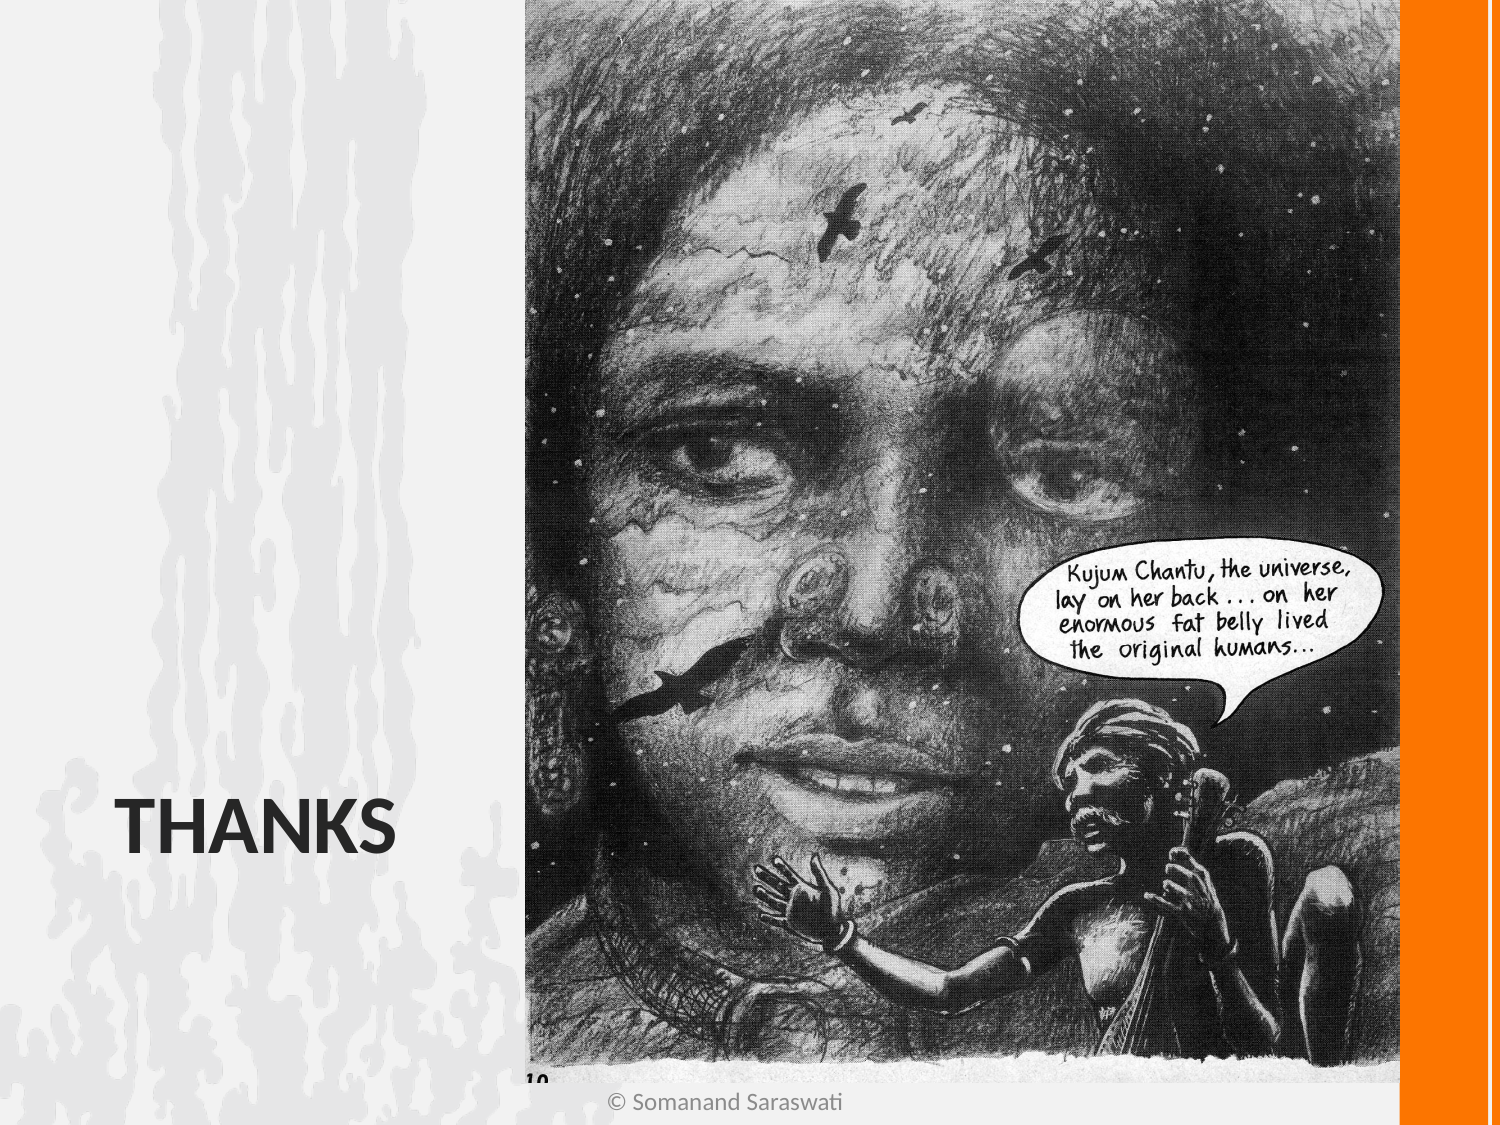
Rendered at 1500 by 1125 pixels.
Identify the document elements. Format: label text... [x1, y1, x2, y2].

picture [0, 0, 1400, 1125]
footer © Somanand Saraswati [487, 1074, 963, 1125]
title thanks [99, 762, 520, 986]
